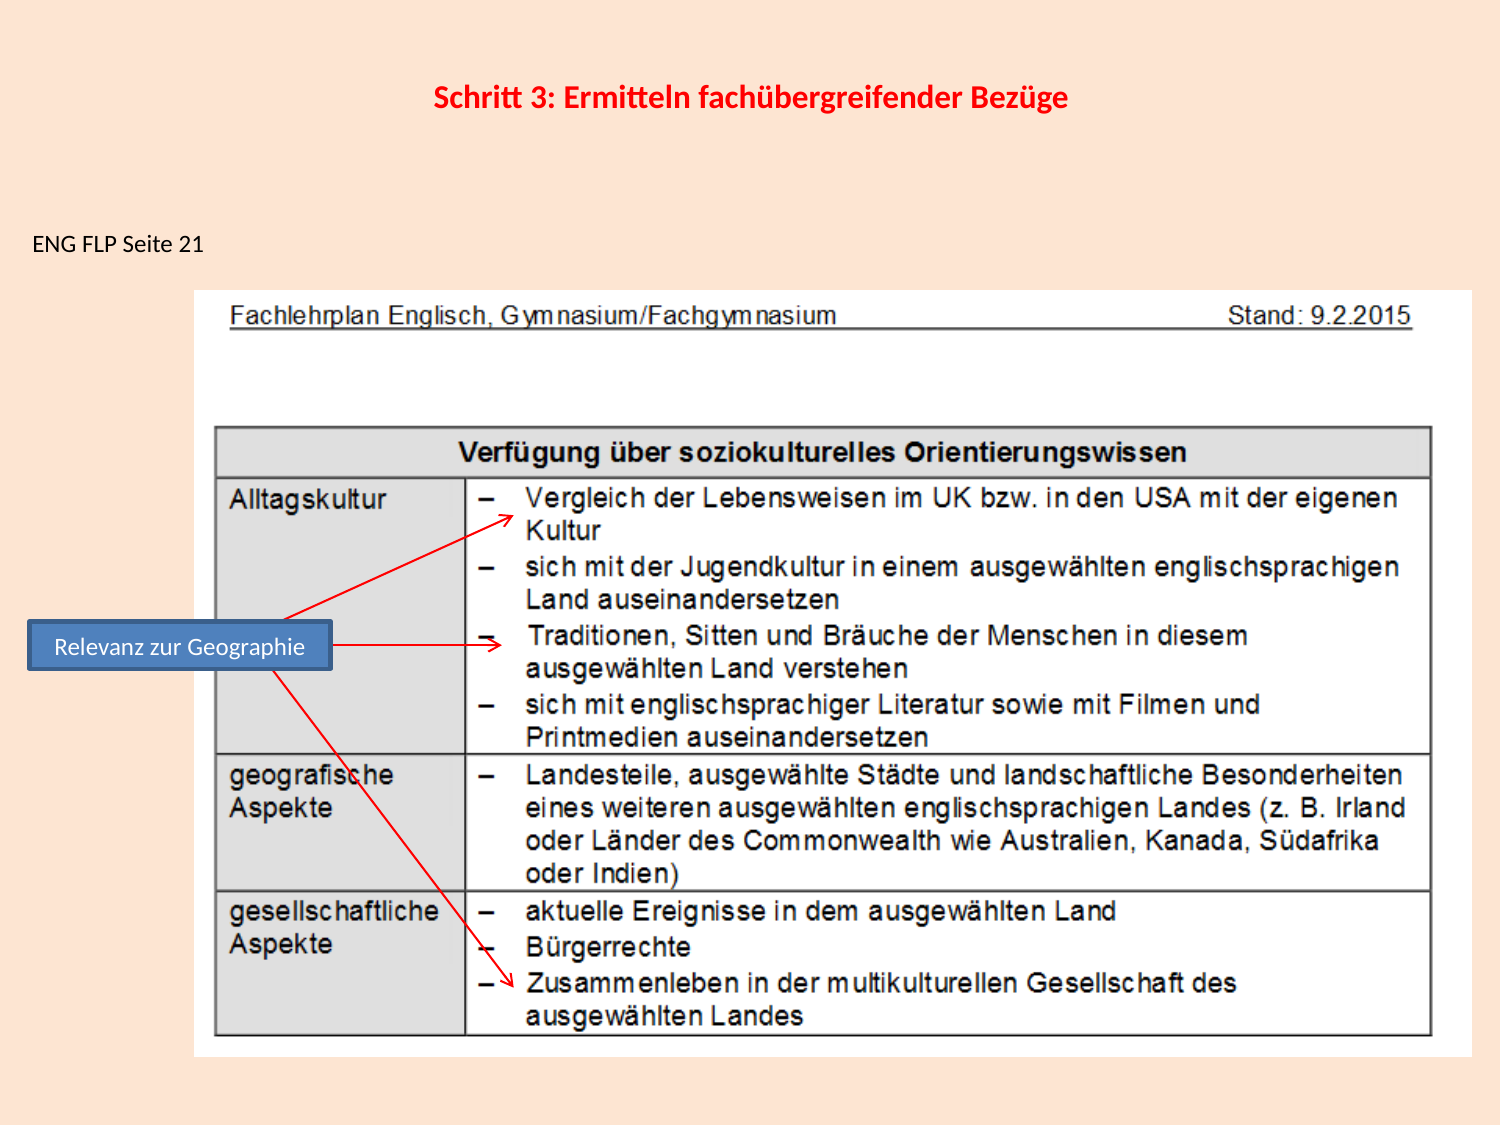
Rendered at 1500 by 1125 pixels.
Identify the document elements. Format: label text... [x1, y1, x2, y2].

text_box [253, 514, 514, 634]
text_box Relevanz zur Geographie [27, 619, 189, 671]
title Schritt 3: Ermitteln fachübergreifender Bezüge [76, 42, 1427, 147]
picture [194, 290, 1472, 1057]
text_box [253, 644, 514, 988]
list ENG FLP Seite 21 [0, 219, 1350, 882]
